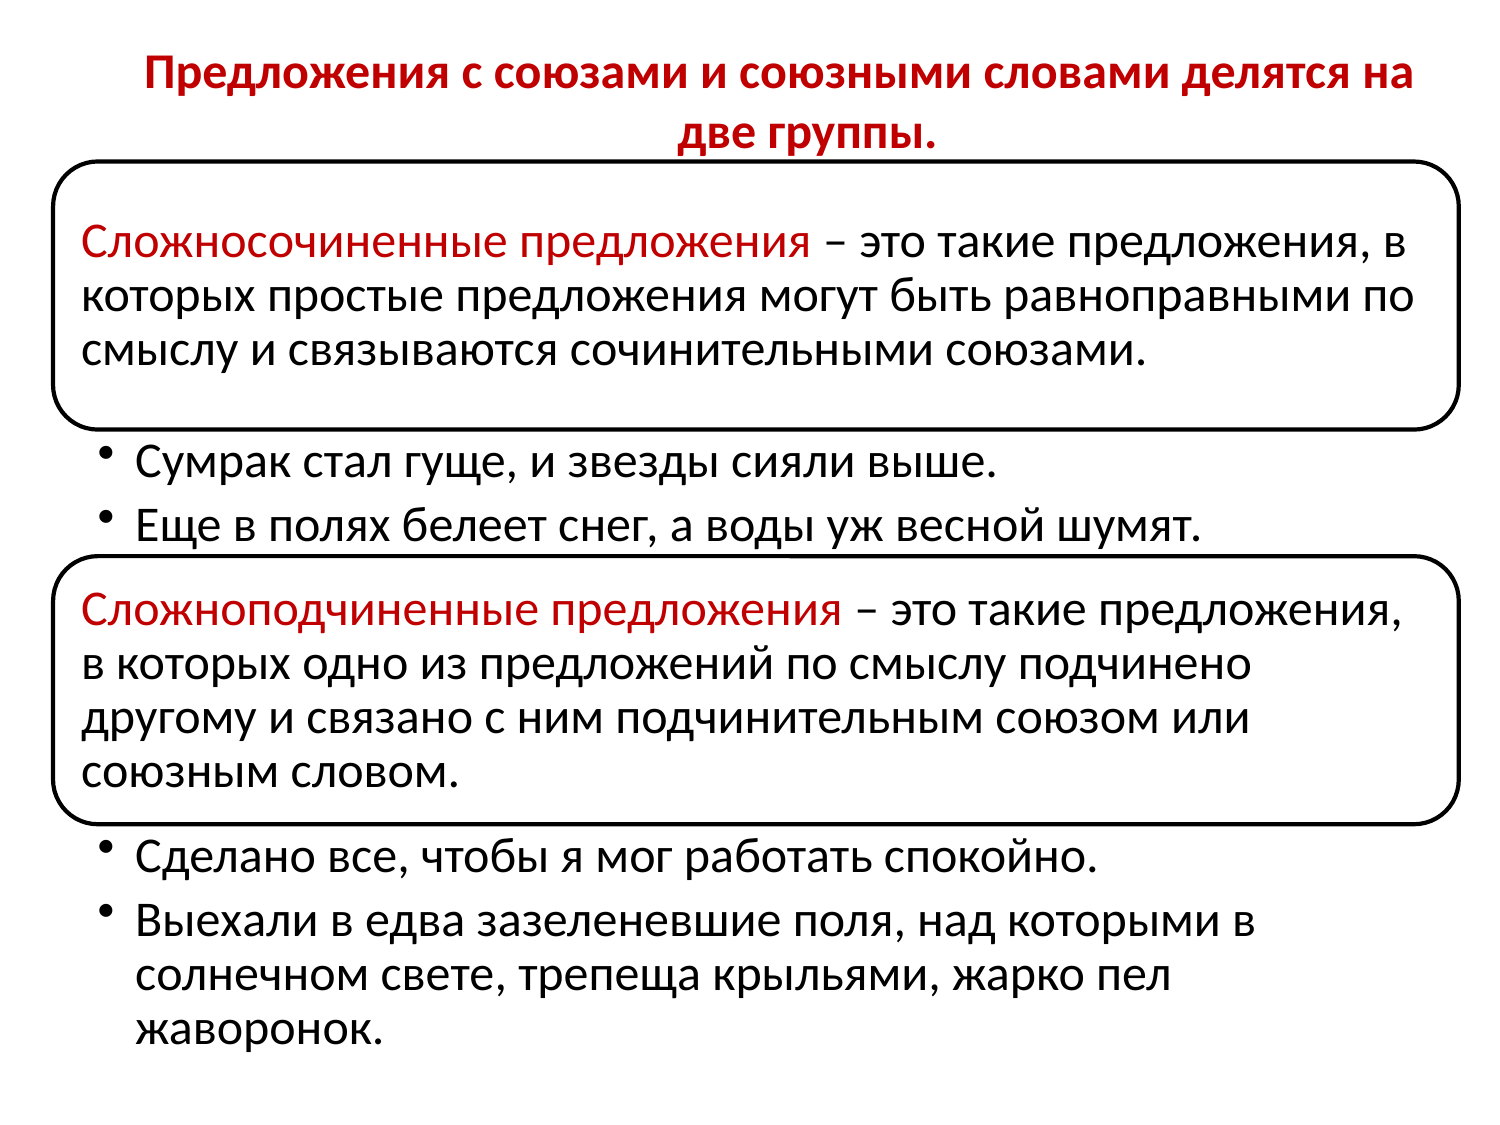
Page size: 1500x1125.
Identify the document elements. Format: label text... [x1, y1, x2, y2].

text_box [52, 160, 1459, 1059]
text_box Предложения с союзами и союзными словами делятся на две группы. [88, 30, 1471, 251]
